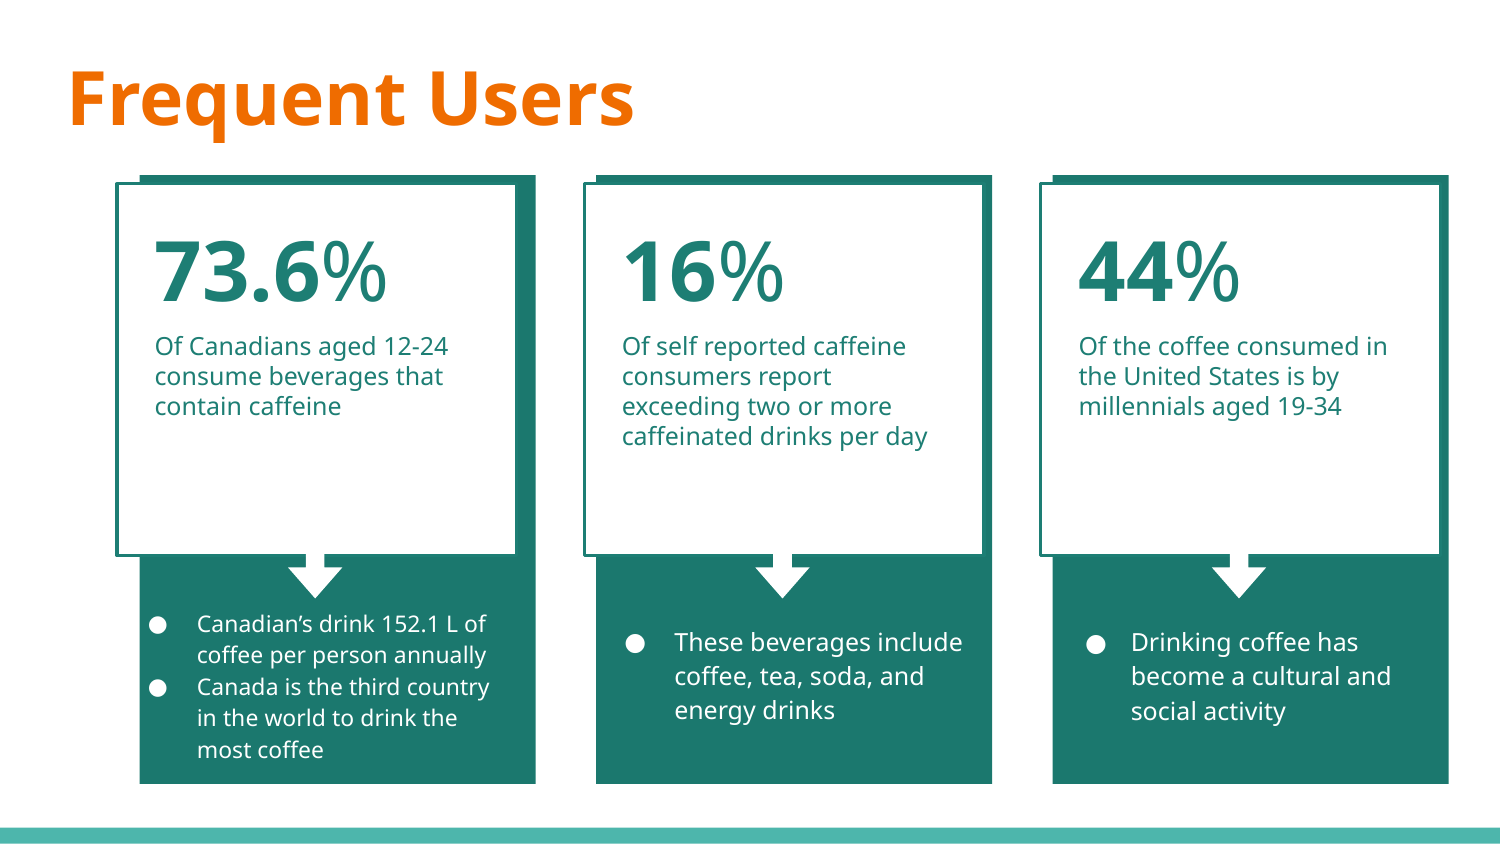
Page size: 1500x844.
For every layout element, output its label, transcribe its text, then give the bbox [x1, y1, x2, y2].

title Frequent Users [51, 35, 1449, 152]
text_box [584, 174, 993, 785]
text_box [1040, 174, 1450, 785]
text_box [106, 174, 536, 785]
